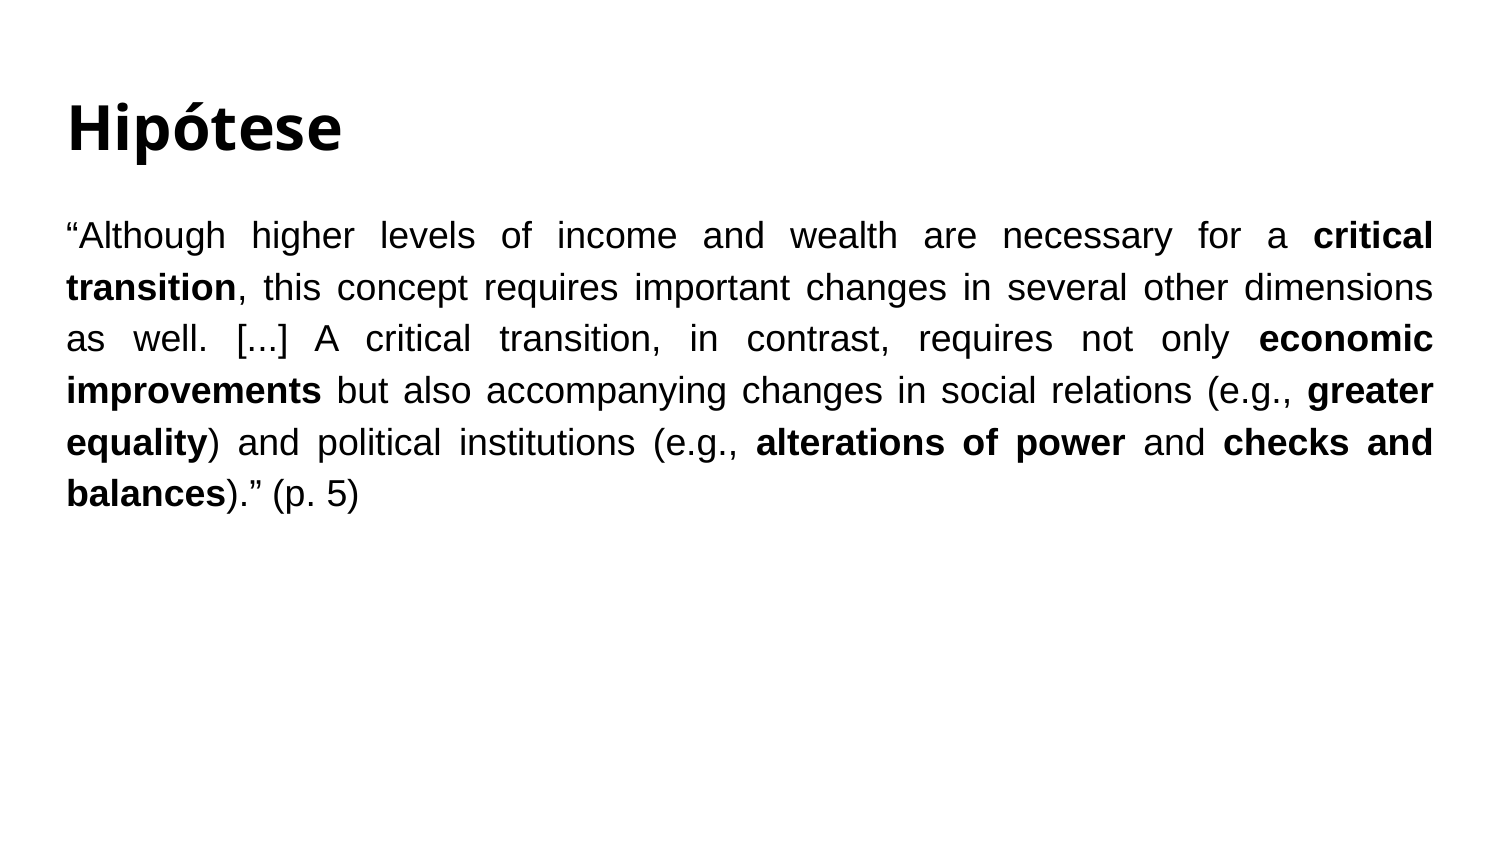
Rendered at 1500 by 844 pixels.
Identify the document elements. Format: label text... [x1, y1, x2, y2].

title Hipótese [51, 72, 1449, 176]
list “Although higher levels of income and wealth are necessary for a critical transition, this concept requires important changes in several other dimensions as well. [...] A critical transition, in contrast, requires not only economic improvements but also accompanying changes in social relations (e.g., greater equality) and political institutions (e.g., alterations of power and checks and balances).” (p. 5) [51, 189, 1449, 750]
